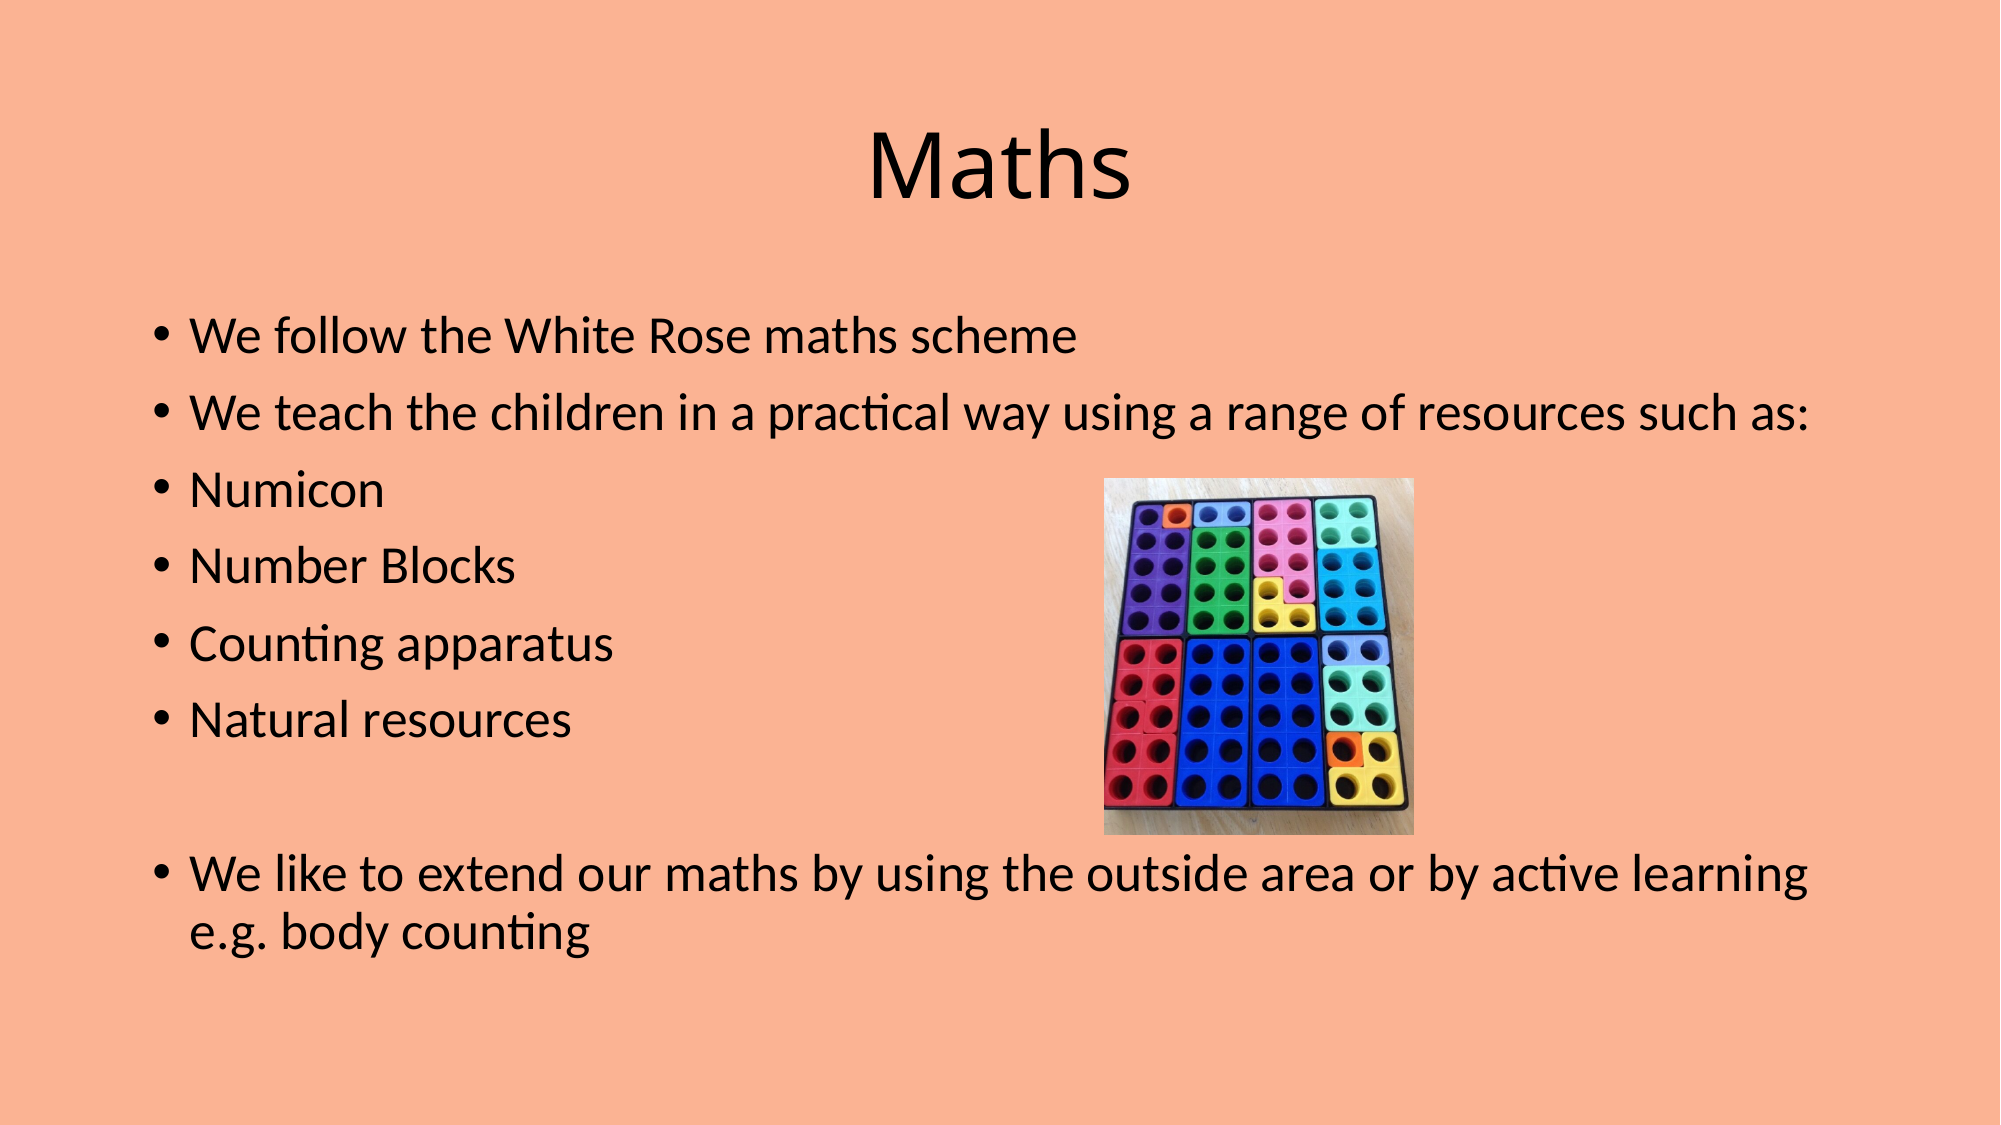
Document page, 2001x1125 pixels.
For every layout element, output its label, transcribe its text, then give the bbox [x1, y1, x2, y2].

title Maths [137, 59, 1863, 278]
picture [1104, 478, 1414, 835]
list We follow the White Rose maths scheme We teach the children in a practical way using a range of resources such as: Numicon Number Blocks Counting apparatus Natural resources We like to extend our maths by using the outside area or by active learning e.g. body counting [137, 299, 1863, 1014]
